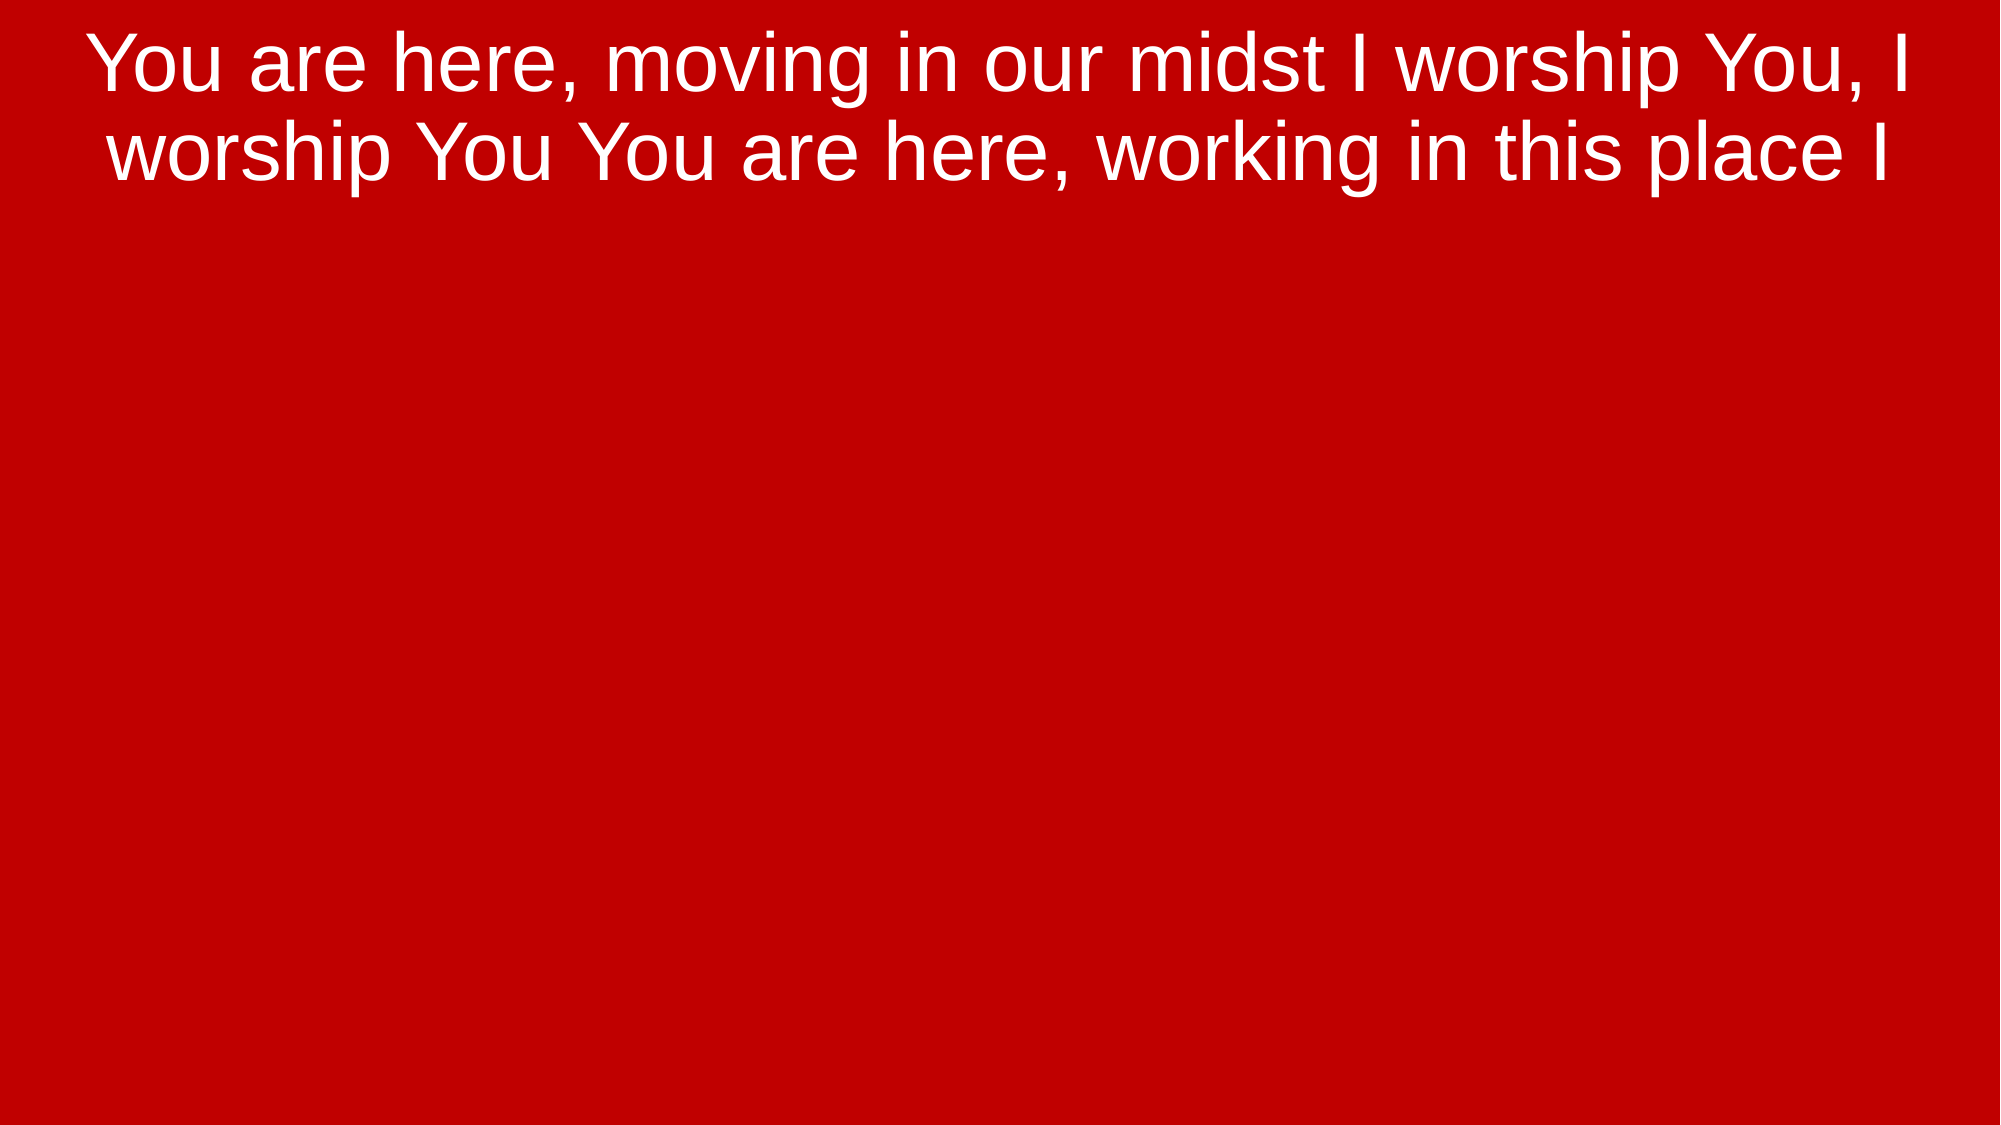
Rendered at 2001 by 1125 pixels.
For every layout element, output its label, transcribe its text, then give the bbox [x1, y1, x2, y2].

list You are here, moving in our midst I worship You, I worship You You are here, working in this place I [0, 11, 2000, 925]
